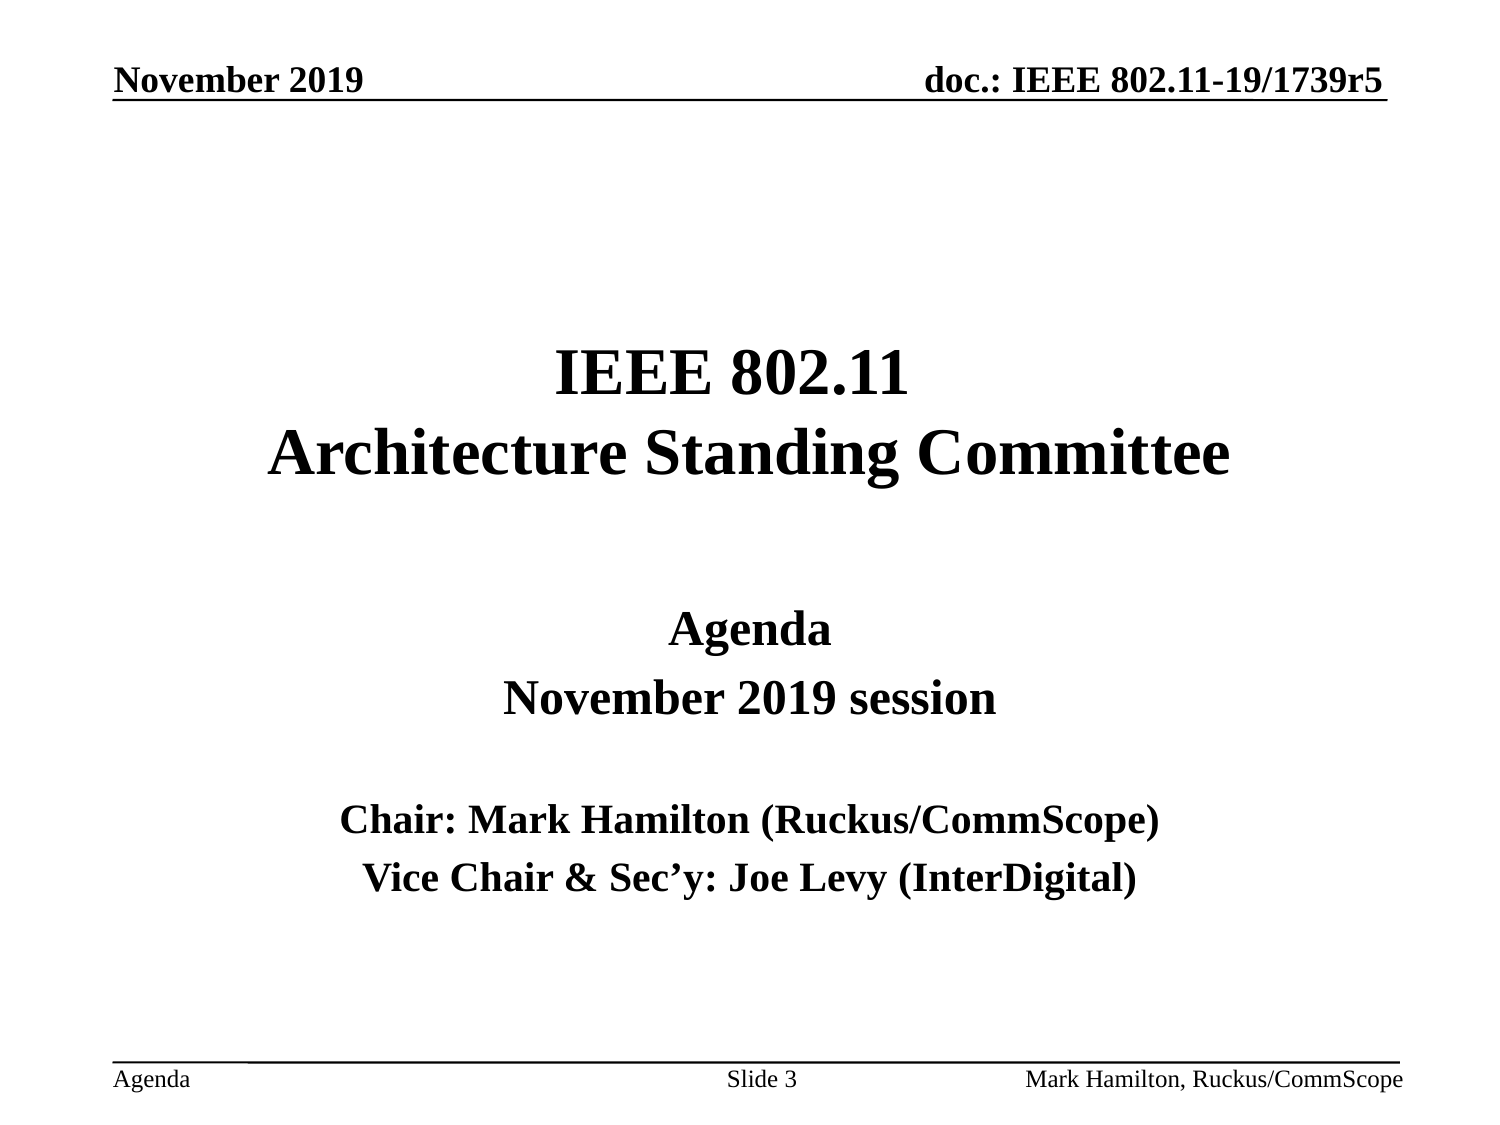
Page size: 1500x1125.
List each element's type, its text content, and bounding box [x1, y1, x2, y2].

subtitle Agenda November 2019 session Chair: Mark Hamilton (Ruckus/CommScope) Vice Chair & Sec’y: Joe Levy (InterDigital) [225, 587, 1275, 875]
title IEEE 802.11 Architecture Standing Committee [112, 287, 1388, 529]
